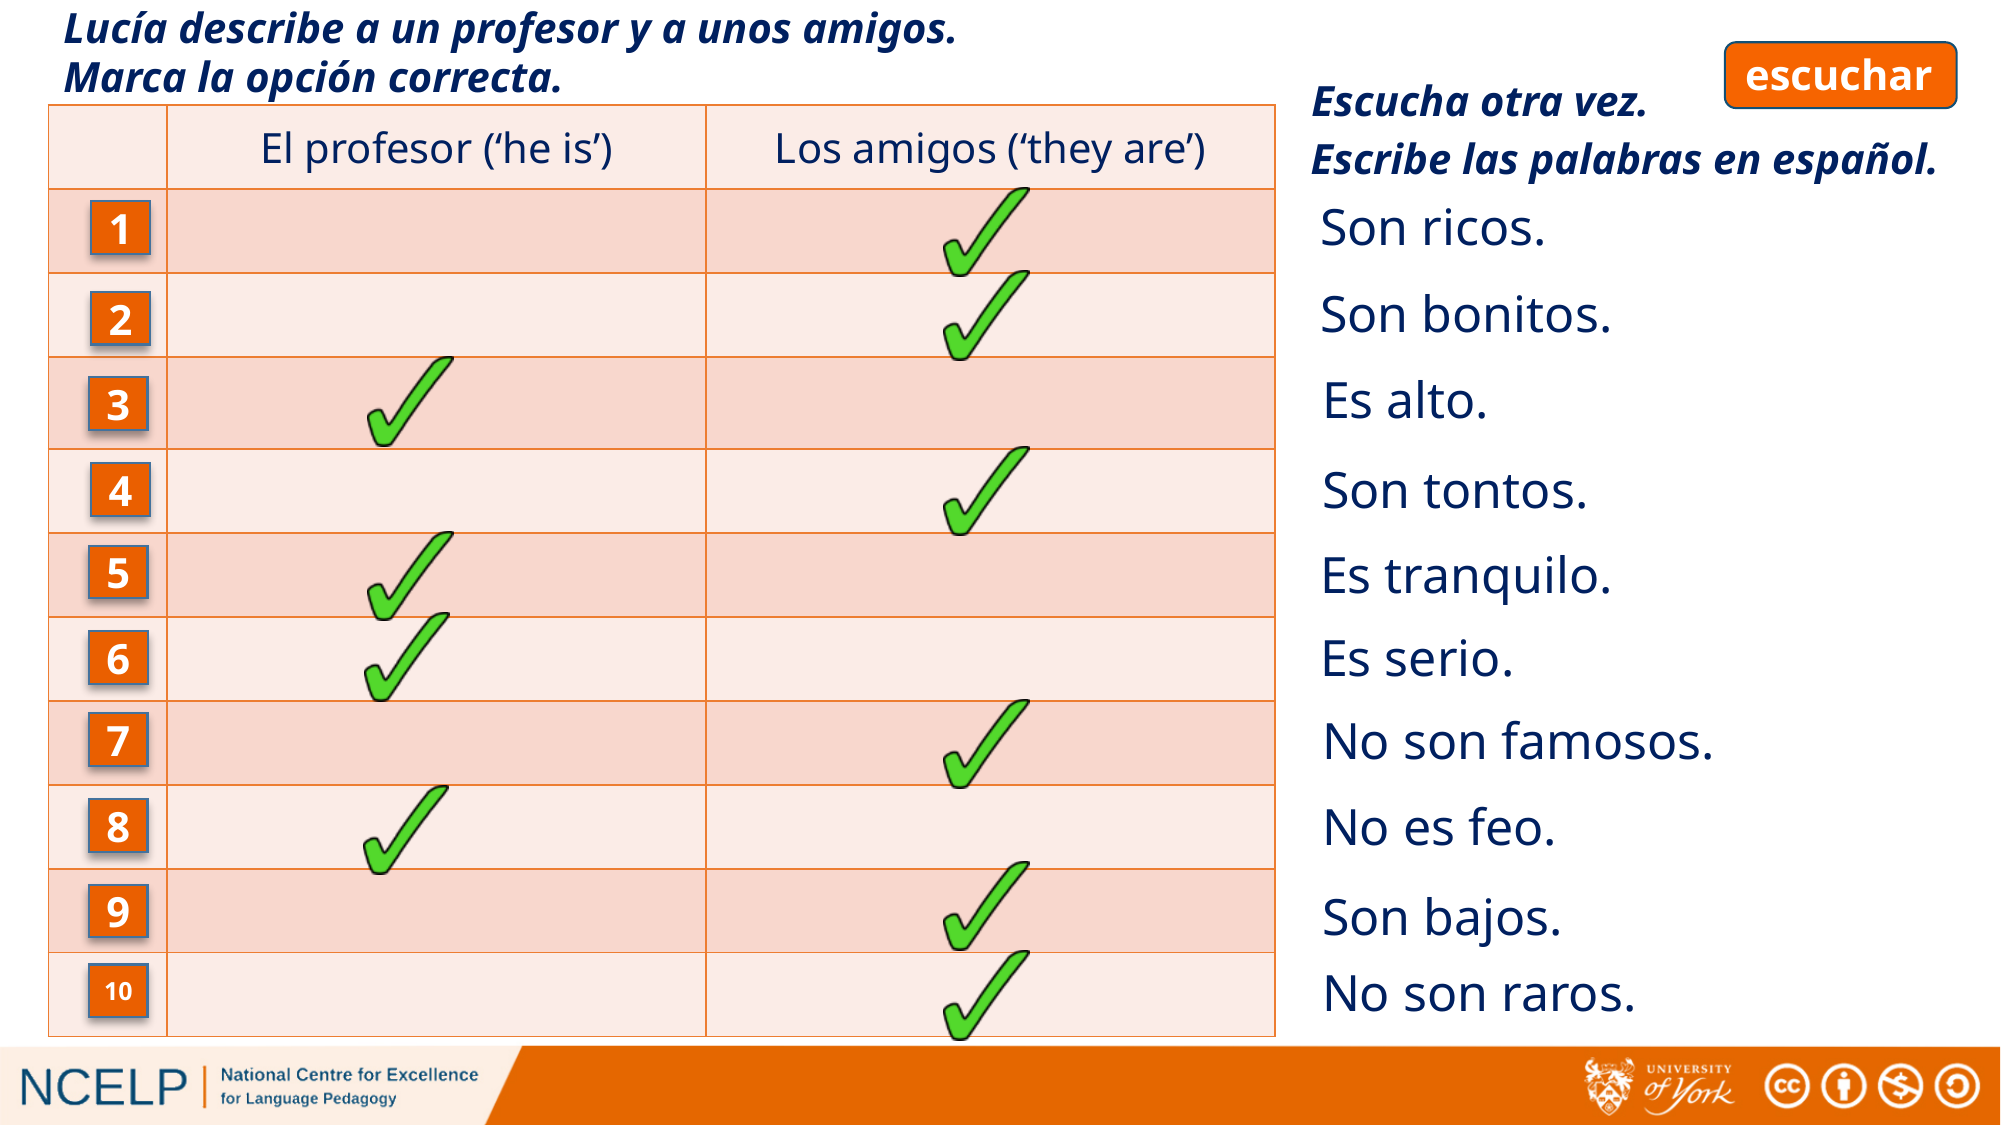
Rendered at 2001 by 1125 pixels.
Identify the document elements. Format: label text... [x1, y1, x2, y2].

text_box 9 [89, 884, 148, 938]
table_cell [707, 534, 1274, 616]
table_cell [707, 870, 943, 952]
text_box Es tranquilo. [1305, 536, 1674, 612]
text_box 3 [89, 377, 148, 430]
table_cell [168, 450, 705, 532]
table_cell [49, 534, 166, 616]
picture [0, 0, 2001, 1125]
table_cell [168, 618, 364, 700]
text_box Son bajos. [1307, 877, 1725, 953]
text_box No son famosos. [1307, 701, 1861, 777]
table_cell [168, 786, 363, 868]
text_box Lucía describe a un profesor y a unos amigos. [48, 0, 1186, 59]
text_box Son ricos. [1305, 190, 1586, 263]
text_box 6 [89, 631, 148, 684]
table_cell [454, 534, 705, 616]
text_box [1723, 43, 1729, 107]
table_cell [49, 274, 166, 356]
text_box Es alto. [1307, 361, 1594, 436]
table_cell [168, 274, 705, 356]
table_cell [707, 702, 943, 784]
table_cell [707, 274, 943, 356]
table_cell [1030, 190, 1274, 272]
text_box Son tontos. [1307, 451, 1624, 527]
table_cell [49, 870, 166, 952]
table_cell [168, 534, 367, 616]
table_header El profesor (‘he is’) [168, 106, 705, 188]
text_box Es serio. [1305, 619, 1626, 694]
table_cell [707, 953, 943, 1036]
picture [367, 356, 454, 447]
table_cell [168, 358, 705, 448]
text_box 1 [91, 201, 150, 254]
picture [364, 531, 454, 702]
table_cell [707, 618, 1274, 700]
text_box Marca la opción correcta. [48, 43, 698, 109]
text_box No es feo. [1307, 787, 1666, 863]
table_cell [49, 786, 166, 868]
table_cell [168, 190, 705, 272]
text_box Escribe las palabras en español. [1295, 125, 2000, 190]
table_cell [1030, 702, 1274, 784]
table_cell [49, 358, 166, 448]
table_cell [49, 450, 166, 532]
table_cell [449, 786, 705, 868]
table_cell [168, 953, 705, 1036]
table_header Los amigos (‘they are’) [707, 106, 1274, 188]
table_cell [168, 702, 705, 784]
text_box 4 [91, 463, 150, 516]
table_cell [707, 358, 1274, 448]
table_cell [707, 450, 943, 532]
text_box Escucha otra vez. [1296, 67, 1683, 125]
picture [943, 446, 1030, 536]
text_box 10 [89, 964, 148, 1018]
text_box Son bonitos. [1305, 275, 1766, 351]
table_cell [1030, 953, 1274, 1036]
table_cell [49, 953, 166, 1036]
table_cell [168, 870, 705, 952]
picture [363, 785, 449, 875]
table_cell [707, 190, 943, 272]
text_box 8 [89, 799, 148, 852]
table_cell [1030, 870, 1274, 952]
picture [943, 187, 1030, 361]
table_cell [1030, 274, 1274, 356]
text_box No son raros. [1307, 954, 1666, 1030]
text_box 2 [91, 291, 150, 345]
table_cell [49, 618, 166, 700]
table_cell [450, 618, 705, 700]
text_box 5 [89, 545, 148, 599]
table_cell [707, 786, 1274, 868]
table_cell [49, 190, 166, 272]
table_header [49, 109, 166, 188]
table_cell [49, 702, 166, 784]
picture [943, 699, 1030, 790]
table_cell [1030, 450, 1274, 532]
title escuchar [1729, 0, 1957, 161]
text_box 7 [89, 713, 148, 766]
